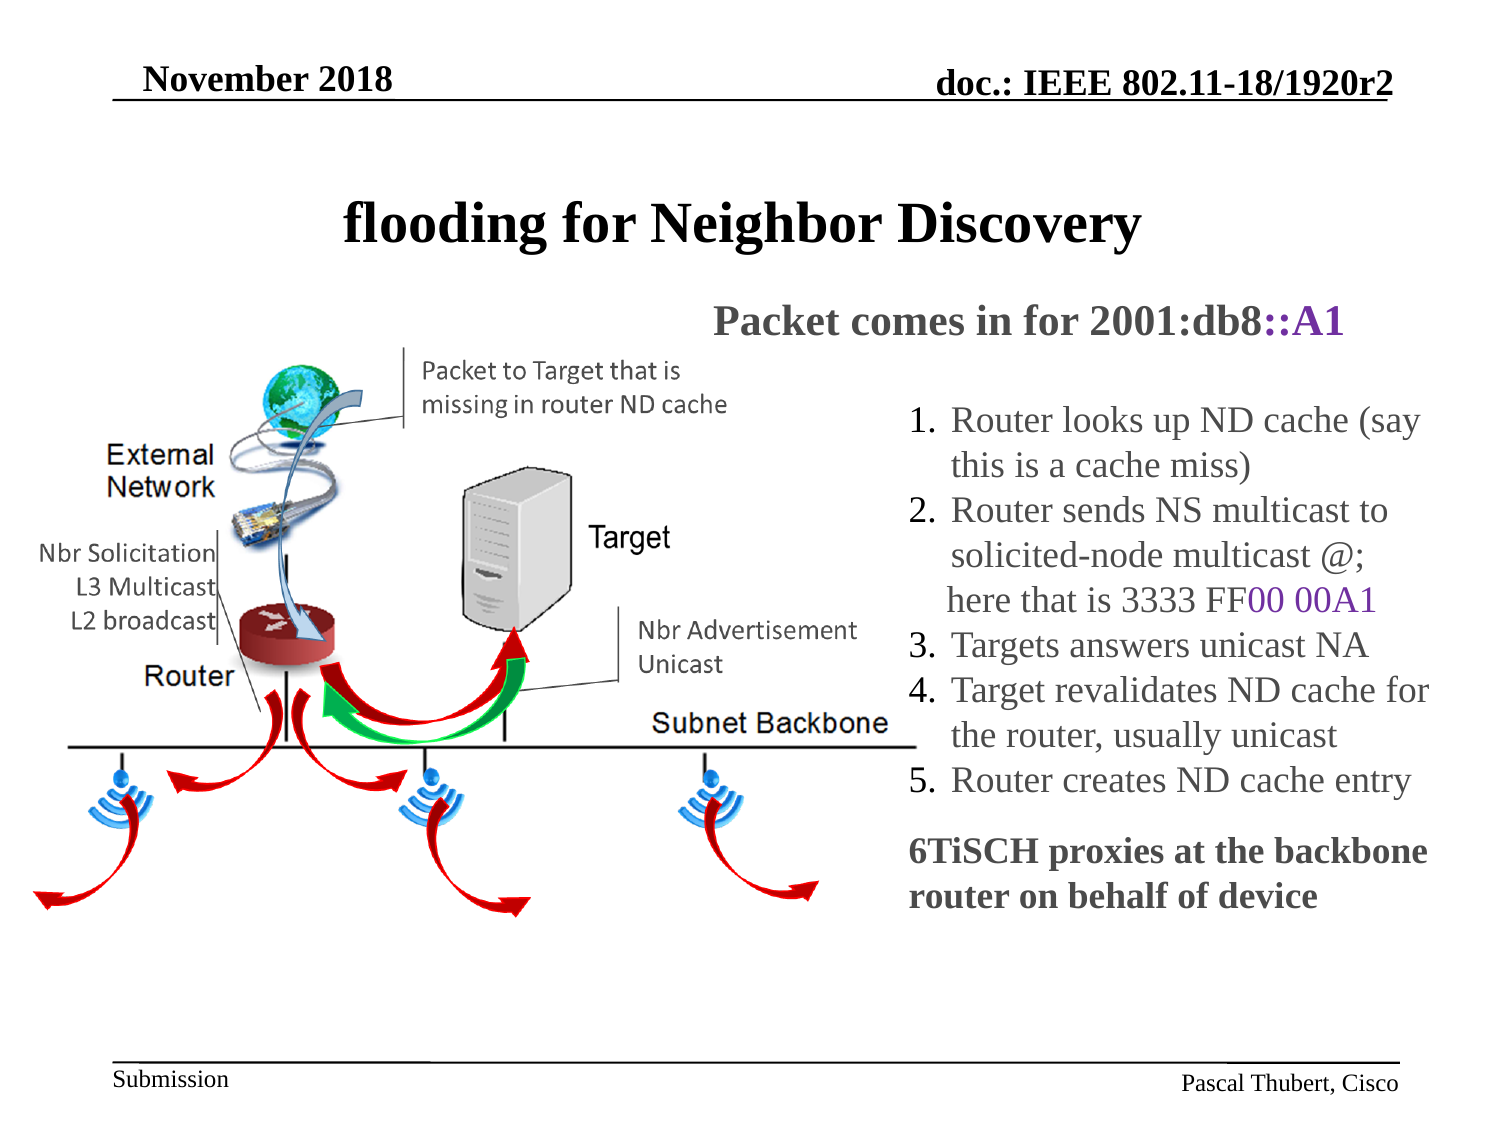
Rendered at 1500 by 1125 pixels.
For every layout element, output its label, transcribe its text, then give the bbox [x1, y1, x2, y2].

picture [19, 340, 922, 918]
text_box Router looks up ND cache (say this is a cache miss) Router sends NS multicast to solicited-node multicast @; here that is 3333 FF00 00A1 Targets answers unicast NA Target revalidates ND cache for the router, usually unicast Router creates ND cache entry 6TiSCH proxies at the backbone router on behalf of device [923, 387, 1490, 924]
text_box November 2018 [114, 54, 422, 100]
text_box Packet comes in for 2001:db8::A1 [698, 284, 1430, 352]
title flooding for Neighbor Discovery [19, 153, 1468, 286]
